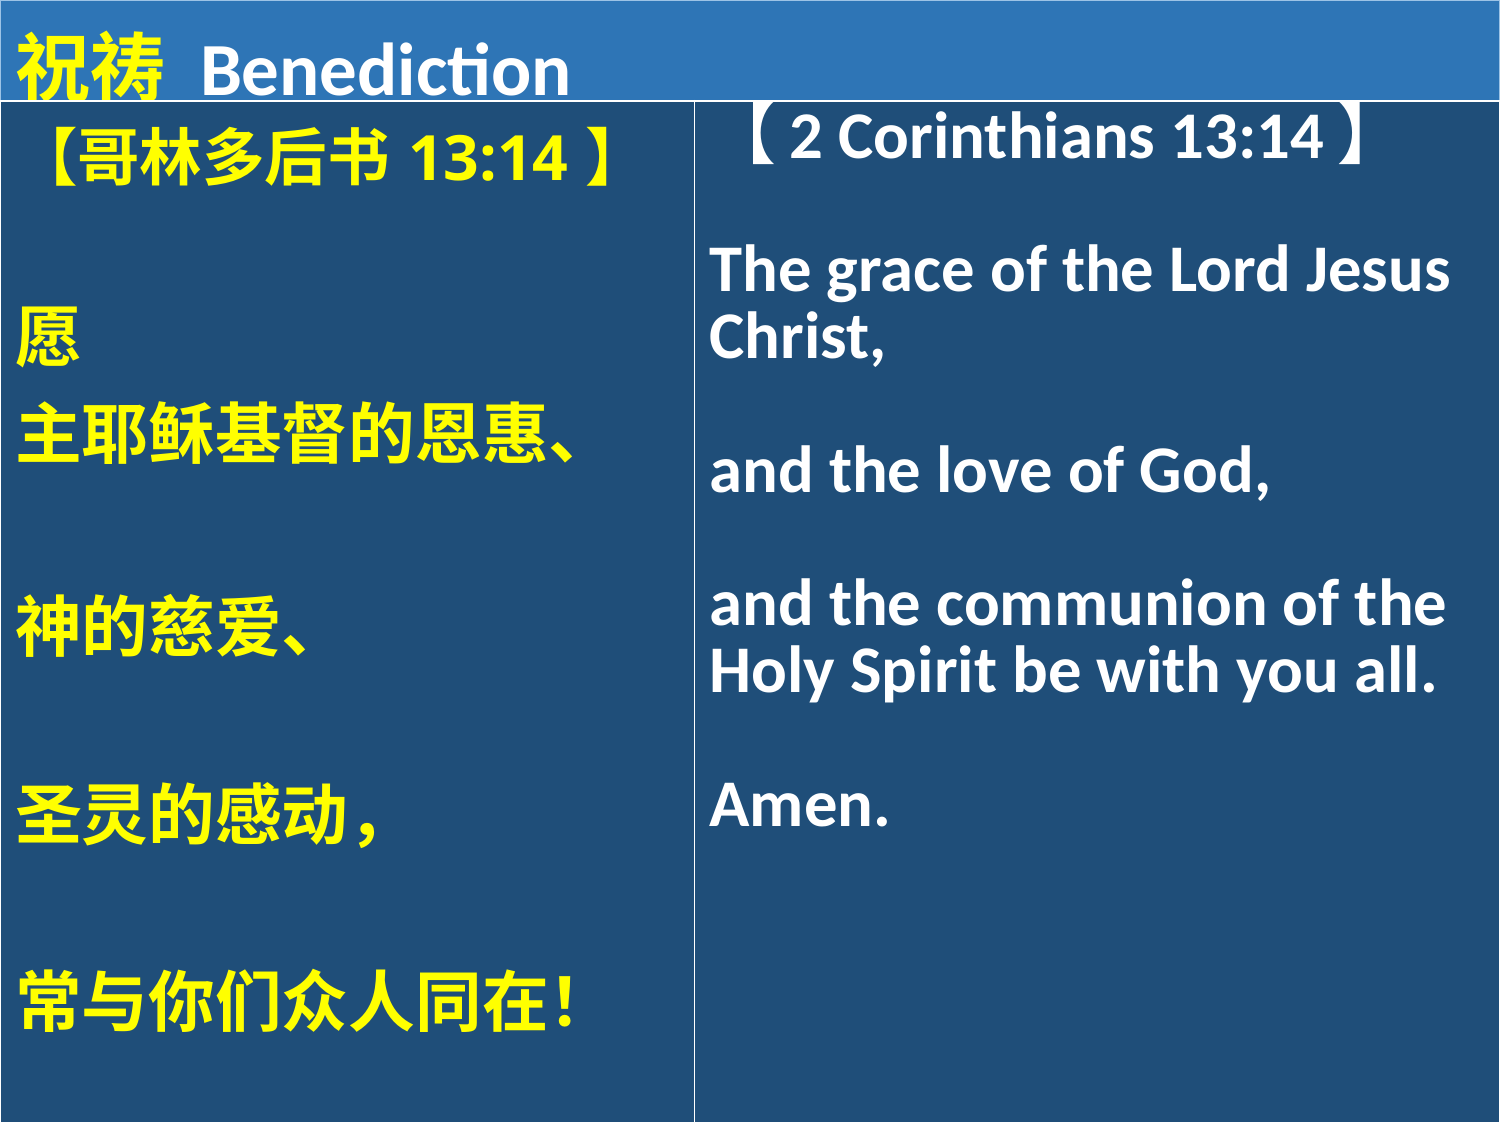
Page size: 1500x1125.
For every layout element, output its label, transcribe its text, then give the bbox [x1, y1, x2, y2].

table_header 【2 Corinthians 13:14】 The grace of the Lord Jesus Christ, and the love of God, and the communion of the Holy Spirit be with you all. Amen. [695, 102, 1499, 1122]
subtitle 祝祷 Benediction [0, 0, 1500, 100]
table_header 【哥林多后书13:14】 愿 主耶稣基督的恩惠、 神的慈爱、 圣灵的感动， 常与你们众人同在！ [1, 102, 694, 1122]
